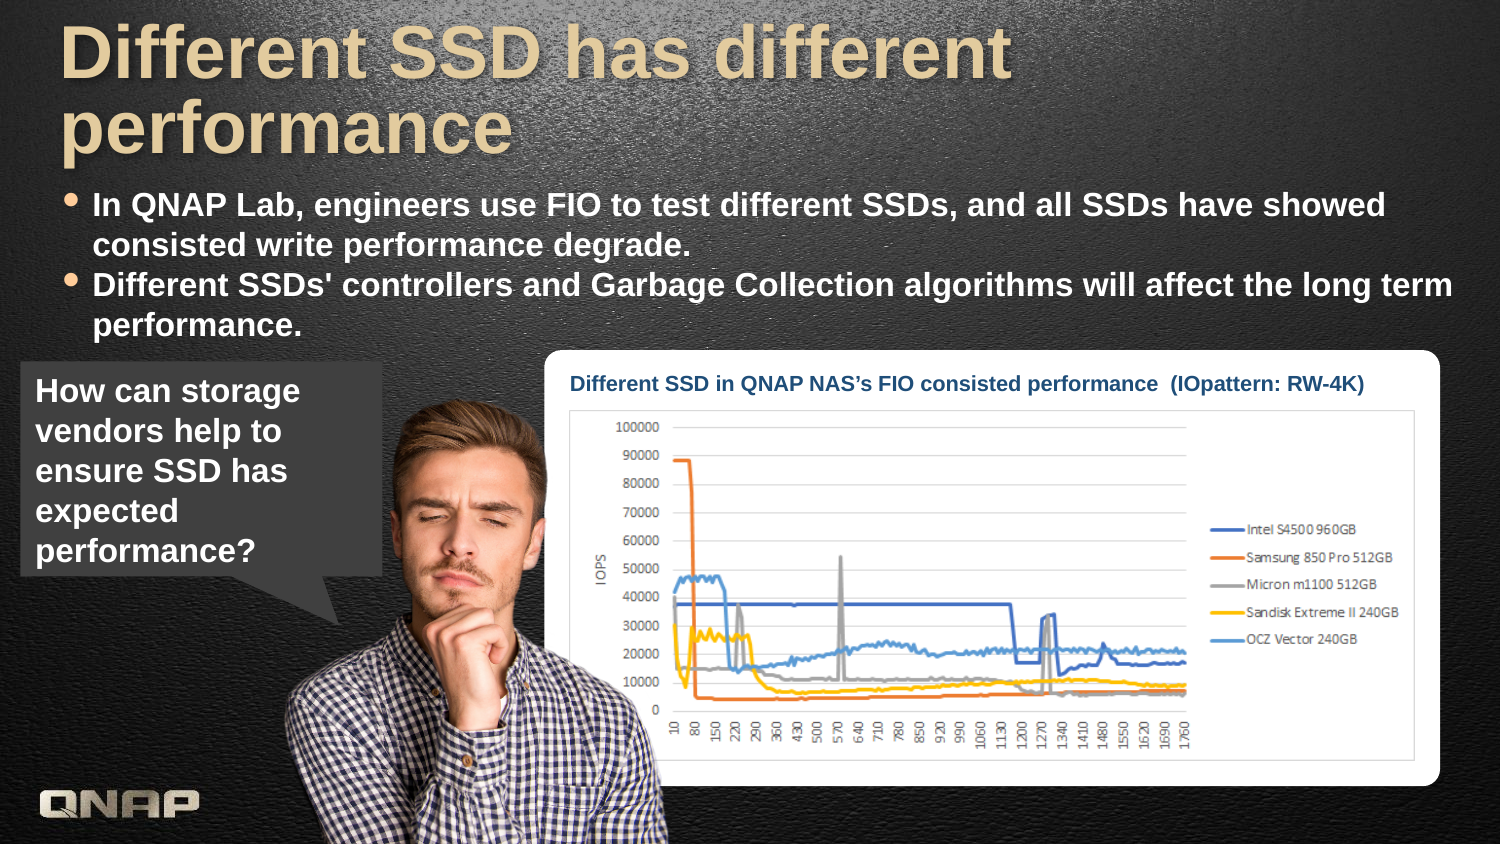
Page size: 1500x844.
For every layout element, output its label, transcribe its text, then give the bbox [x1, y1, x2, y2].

text_box [543, 349, 1442, 788]
picture [0, 0, 1500, 844]
text_box How can storage vendors help to ensure SSD has expected performance? [20, 361, 383, 581]
text_box In QNAP Lab, engineers use FIO to test different SSDs, and all SSDs have showed consisted write performance degrade. Different SSDs' controllers and Garbage Collection algorithms will affect the long term performance. [47, 175, 1477, 410]
title Different SSD has different performance [44, 26, 1339, 162]
text_box Different SSD in QNAP NAS’s FIO consisted performance (IOpattern: RW-4K) [554, 362, 1415, 404]
